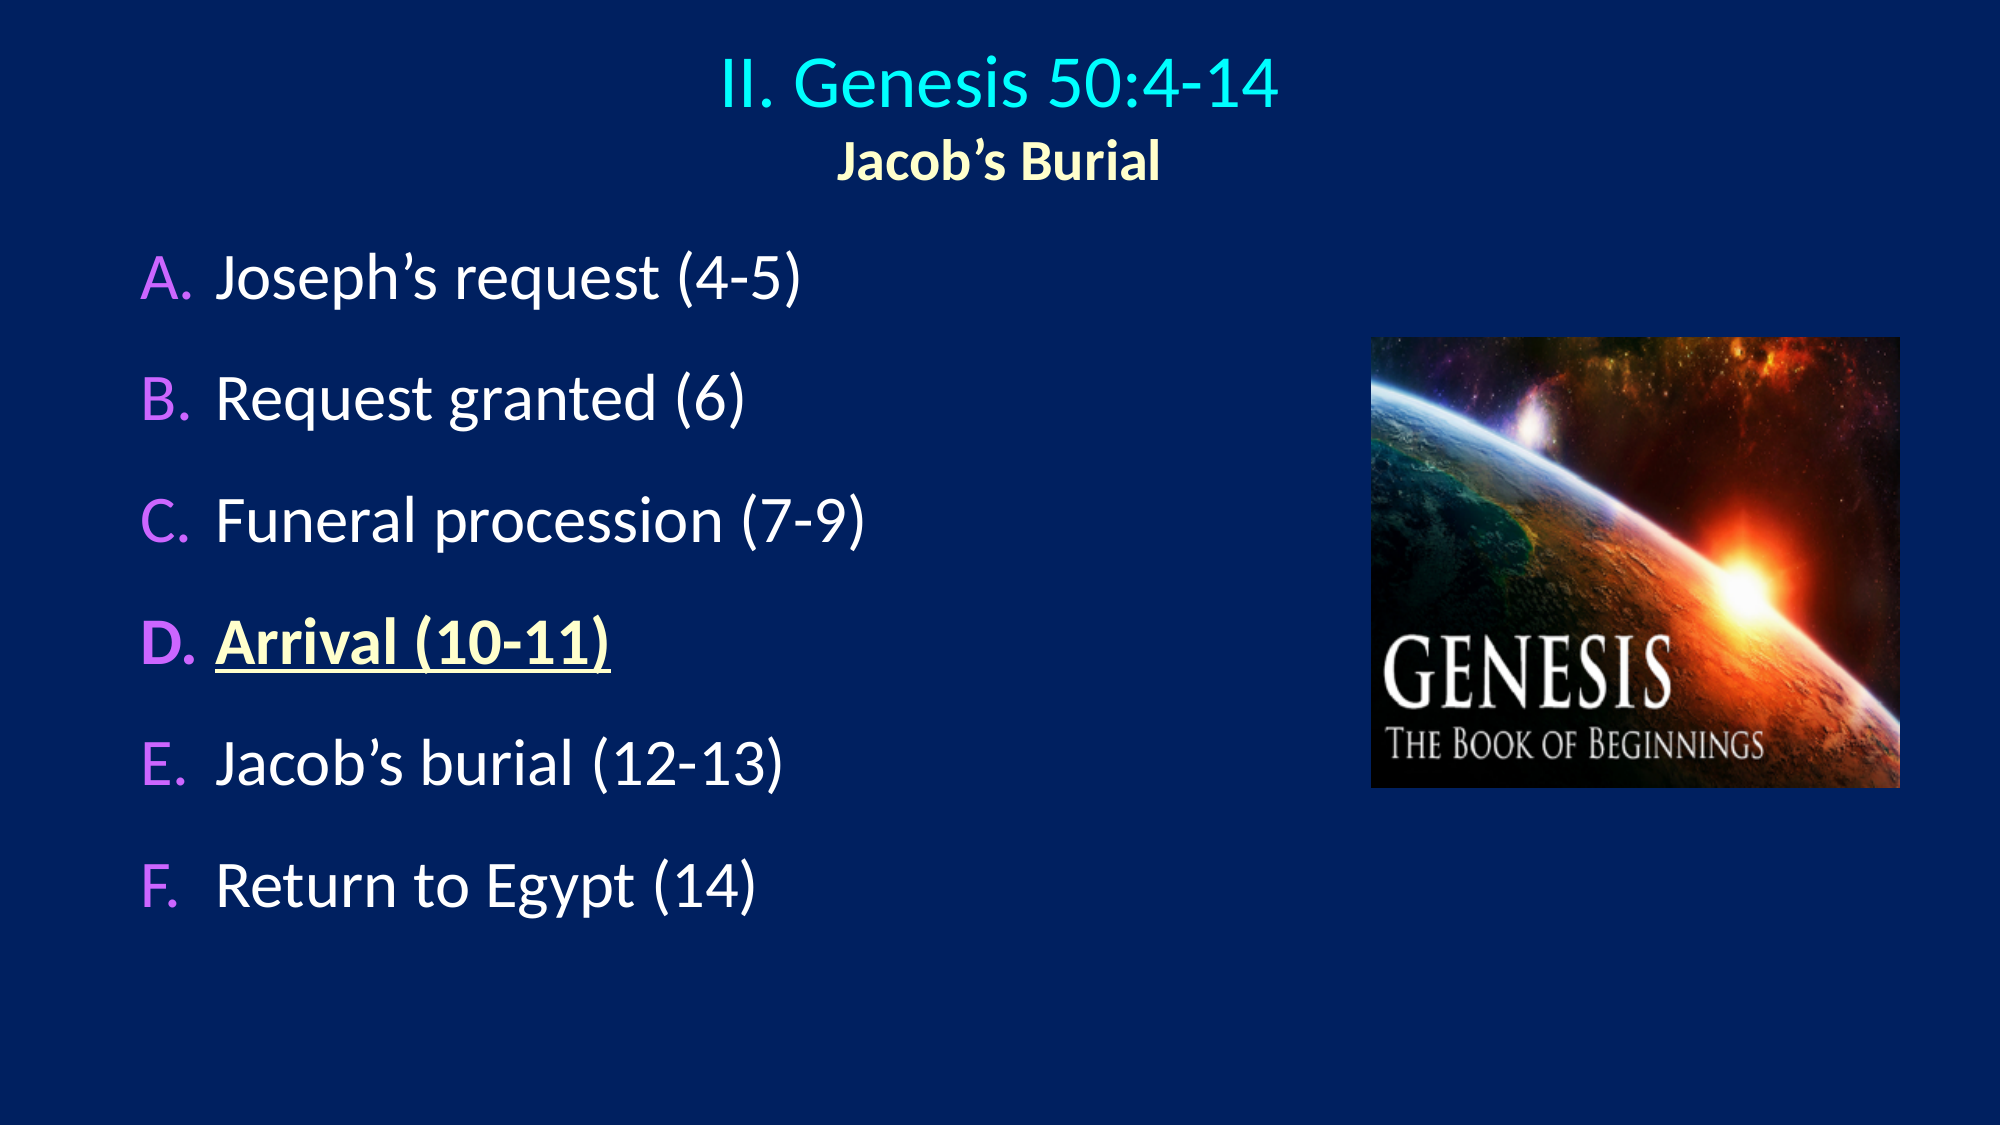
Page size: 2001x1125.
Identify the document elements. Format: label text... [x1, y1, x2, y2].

picture [1370, 337, 1901, 788]
title II. Genesis 50:4-14 Jacob’s Burial [535, 37, 1464, 188]
list Joseph’s request (4-5) Request granted (6) Funeral procession (7-9) Arrival (10-11) Jacob’s burial (12-13) Return to Egypt (14) [124, 224, 1398, 676]
